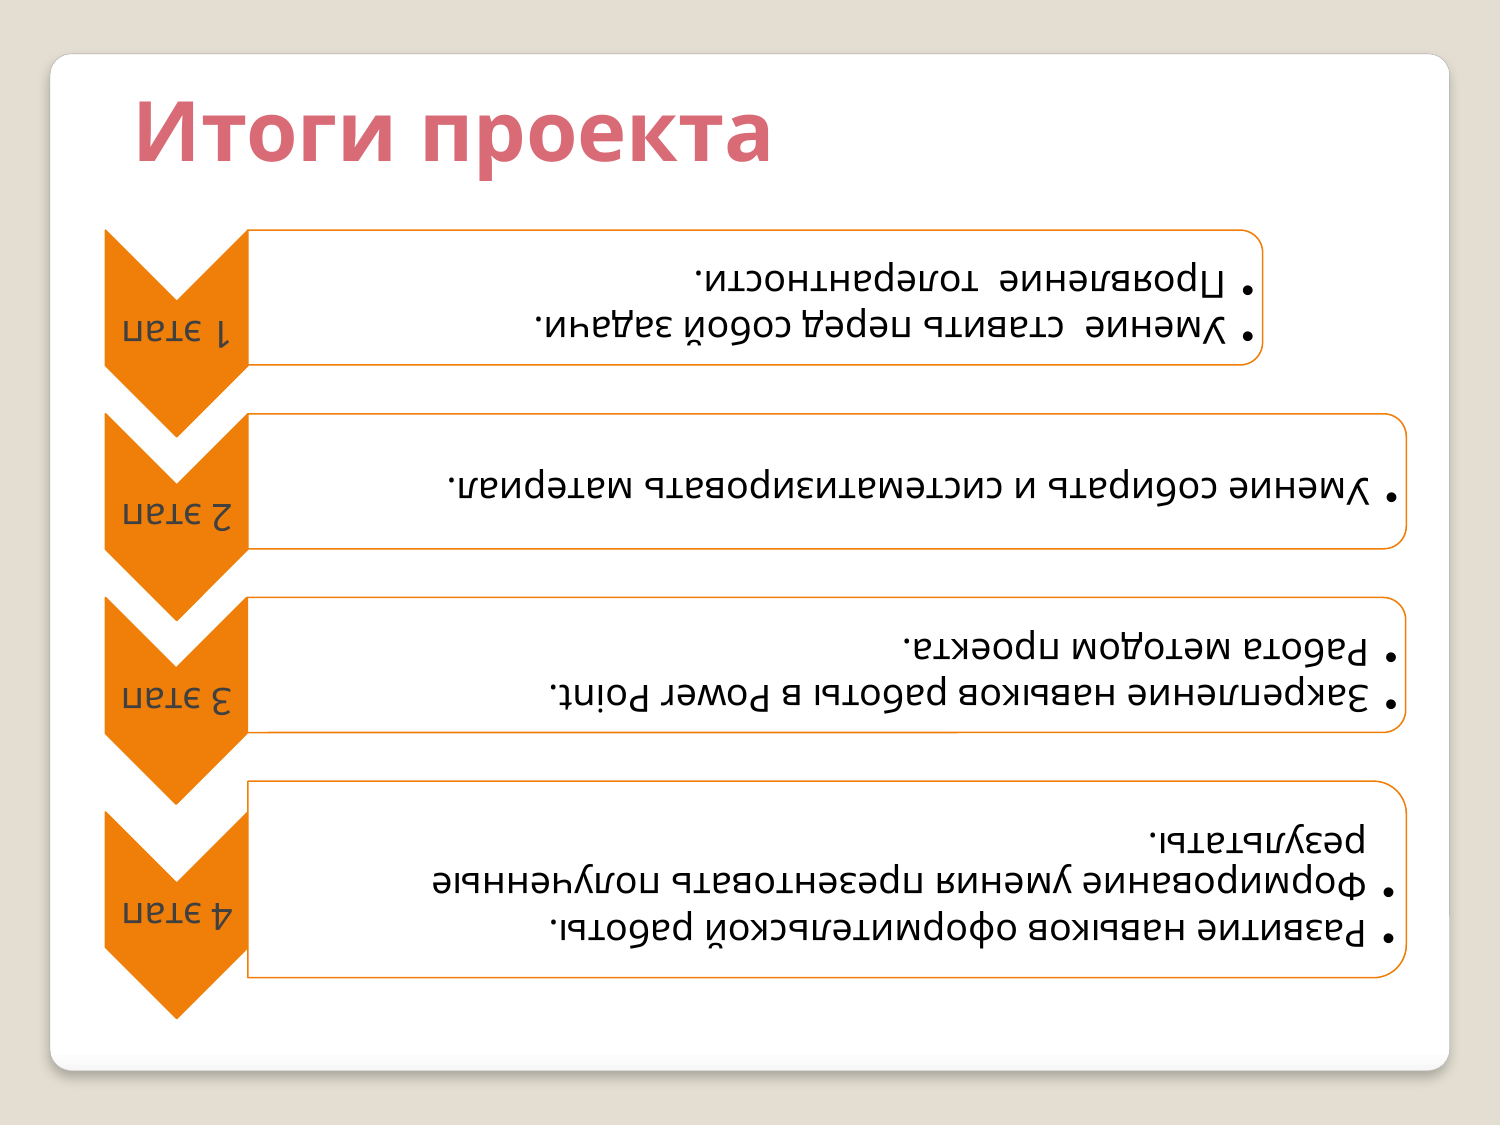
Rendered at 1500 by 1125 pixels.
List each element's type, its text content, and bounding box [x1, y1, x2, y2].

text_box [105, 228, 1407, 1020]
text_box Итоги проекта [117, 70, 790, 186]
